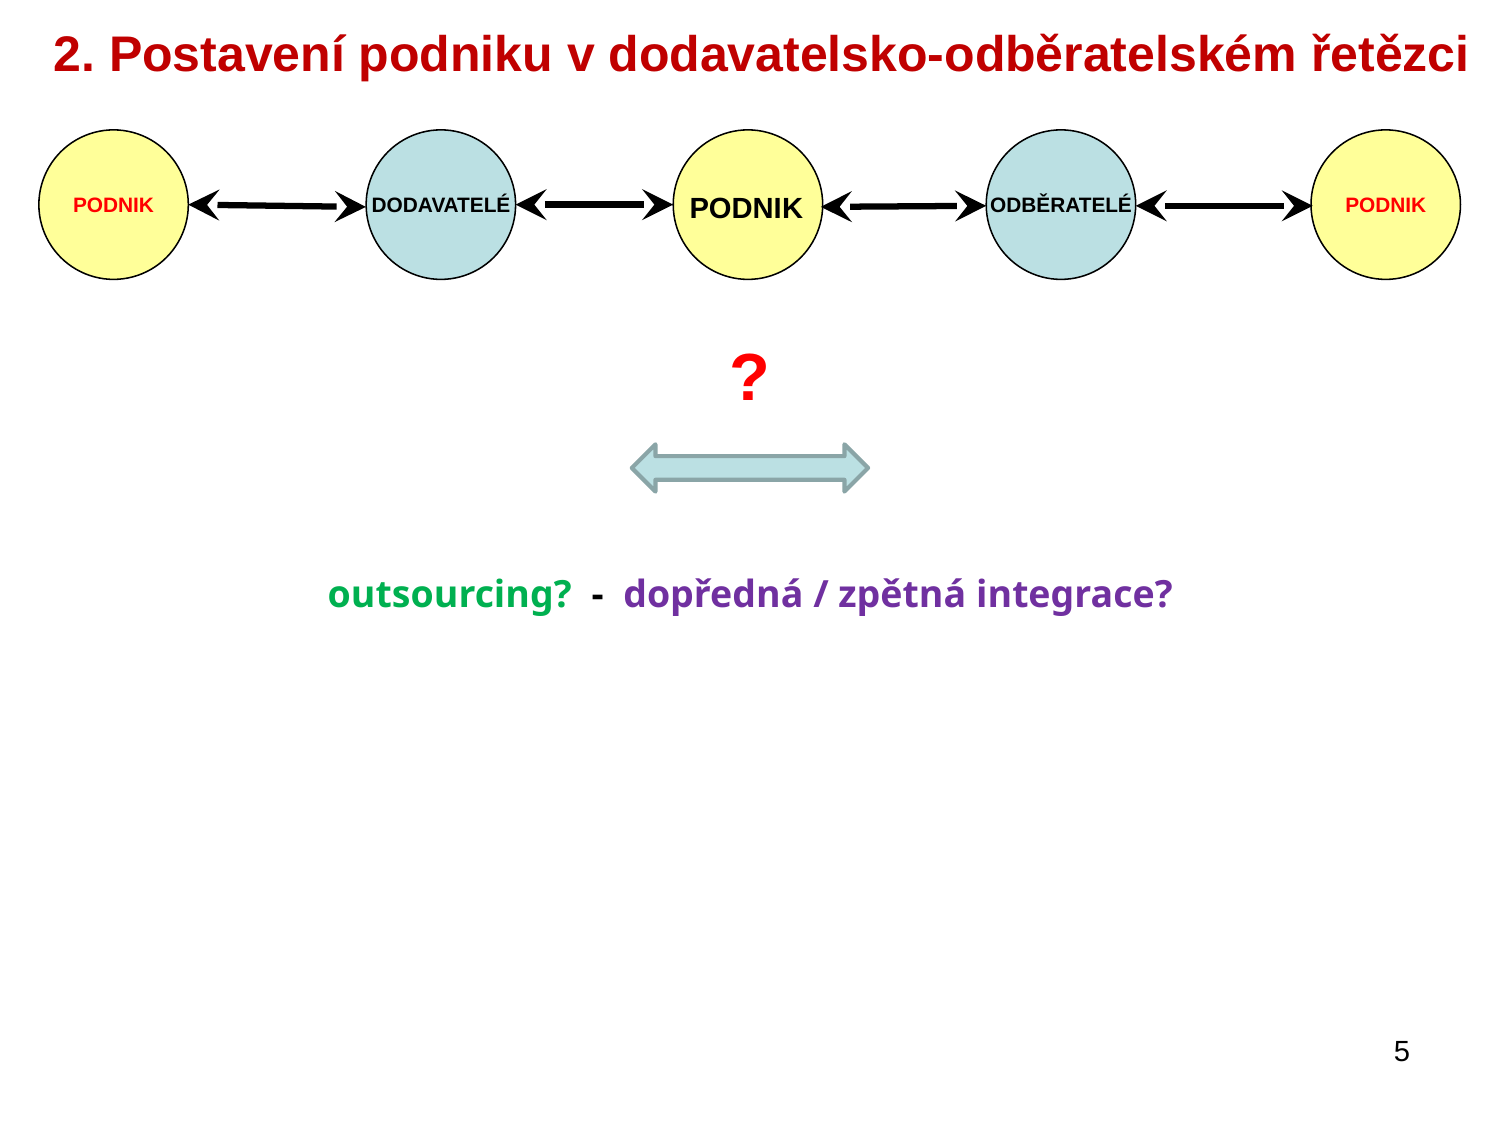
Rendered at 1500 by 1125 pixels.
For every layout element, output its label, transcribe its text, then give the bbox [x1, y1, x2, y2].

slide_number 5 [1074, 1024, 1425, 1103]
text_box [629, 442, 871, 494]
text_box PODNIK [655, 181, 838, 232]
text_box PODNIK [1311, 129, 1461, 280]
text_box PODNIK [38, 129, 189, 280]
text_box [678, 232, 818, 280]
text_box 2. Postavení podniku v dodavatelsko-odběratelském řetězci [38, 13, 1486, 89]
text_box ODBĚRATELÉ [986, 129, 1136, 280]
text_box outsourcing? - dopředná / zpětná integrace? [312, 562, 1199, 623]
text_box DODAVATELÉ [366, 129, 516, 280]
text_box ? [714, 326, 786, 421]
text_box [188, 204, 367, 208]
text_box [677, 129, 819, 181]
